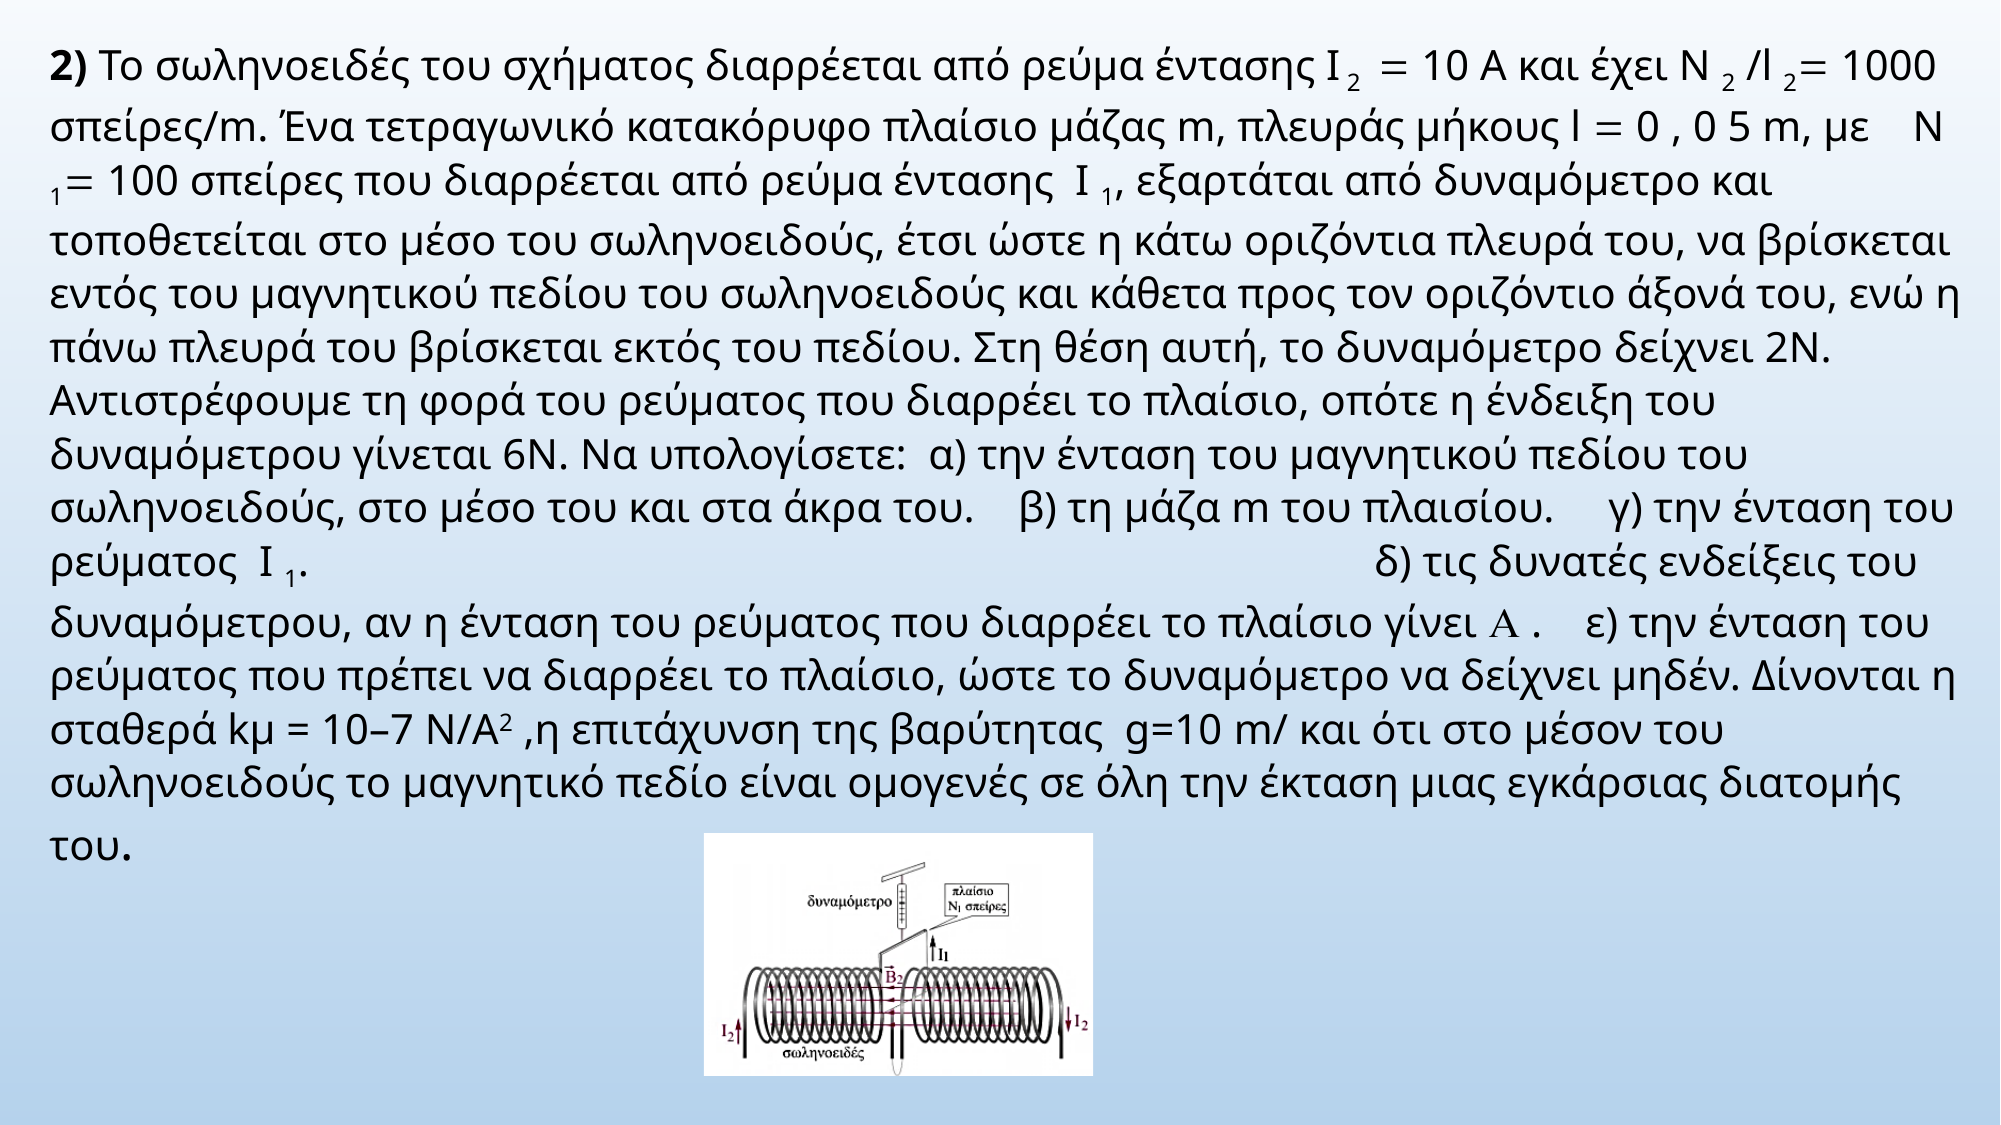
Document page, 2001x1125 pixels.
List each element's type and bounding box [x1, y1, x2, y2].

picture [703, 833, 1094, 1076]
